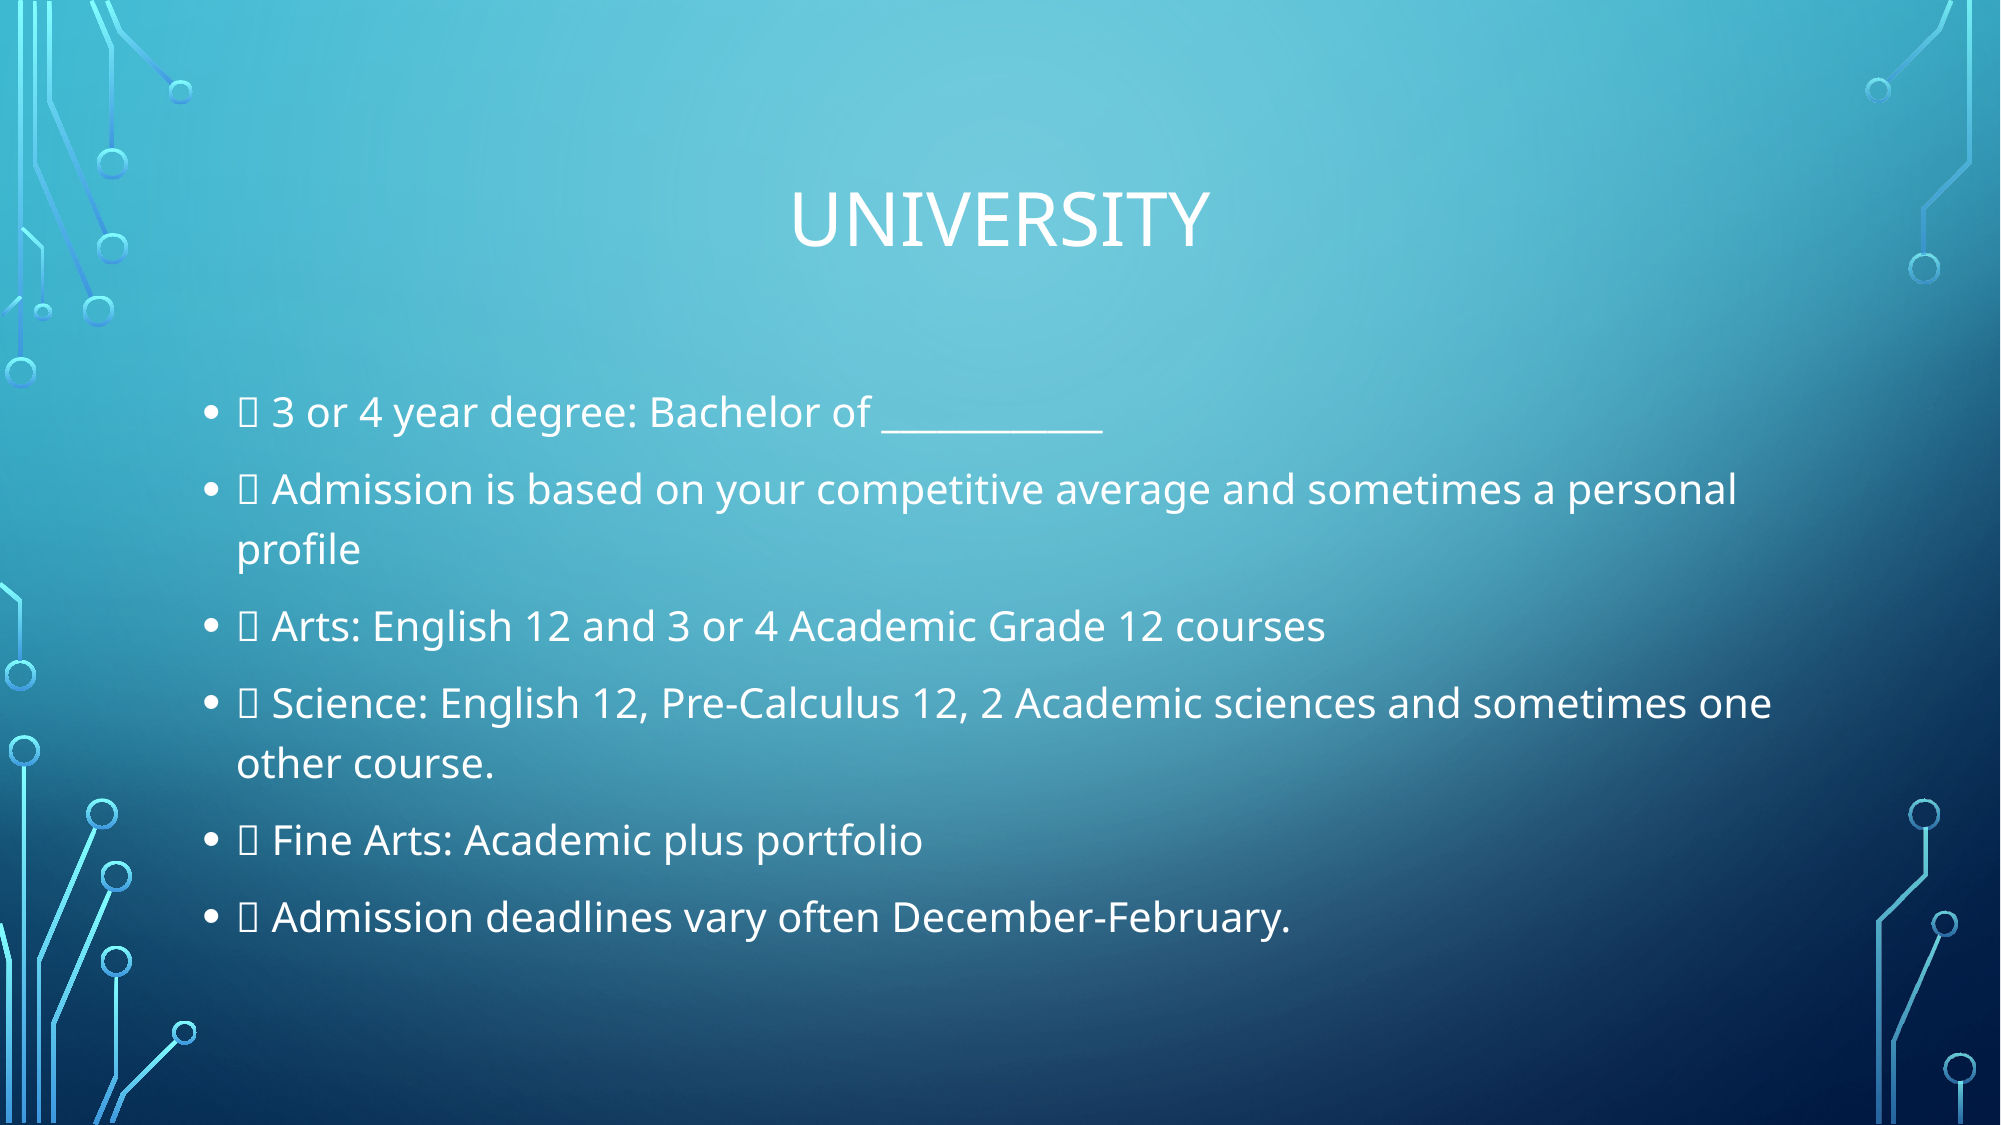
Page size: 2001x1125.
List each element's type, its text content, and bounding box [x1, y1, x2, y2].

title University [187, 101, 1813, 344]
list  3 or 4 year degree: Bachelor of ____________  Admission is based on your competitive average and sometimes a personal profile  Arts: English 12 and 3 or 4 Academic Grade 12 courses  Science: English 12, Pre-Calculus 12, 2 Academic sciences and sometimes one other course.  Fine Arts: Academic plus portfolio  Admission deadlines vary often December-February. [187, 369, 1813, 950]
